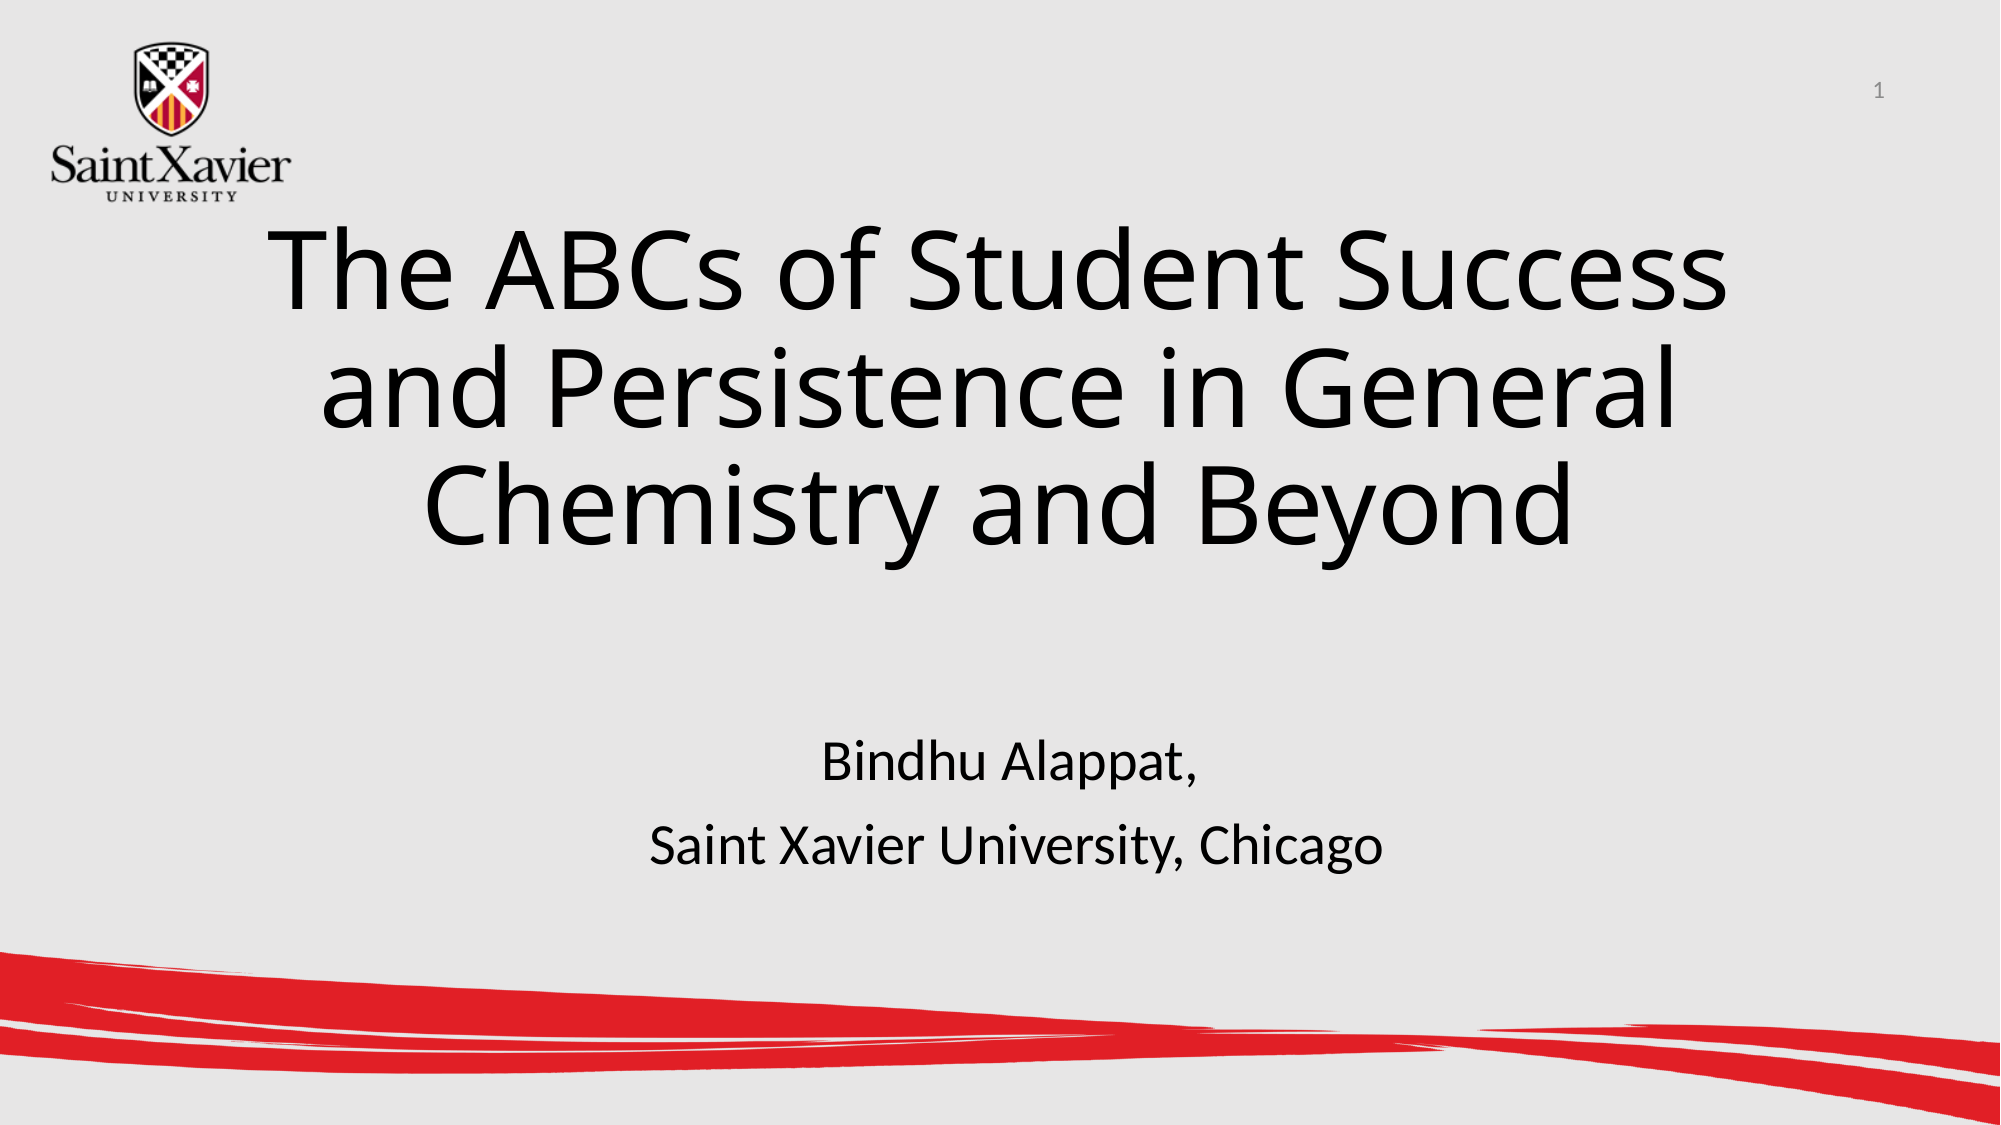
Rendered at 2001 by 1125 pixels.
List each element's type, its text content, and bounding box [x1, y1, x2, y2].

picture [0, 952, 2000, 1125]
title The ABCs of Student Success and Persistence in General Chemistry and Beyond [249, 184, 1750, 576]
subtitle Bindhu Alappat, Saint Xavier University, Chicago [283, 464, 1750, 898]
picture [0, 30, 347, 213]
slide_number 1 [1449, 58, 1900, 119]
